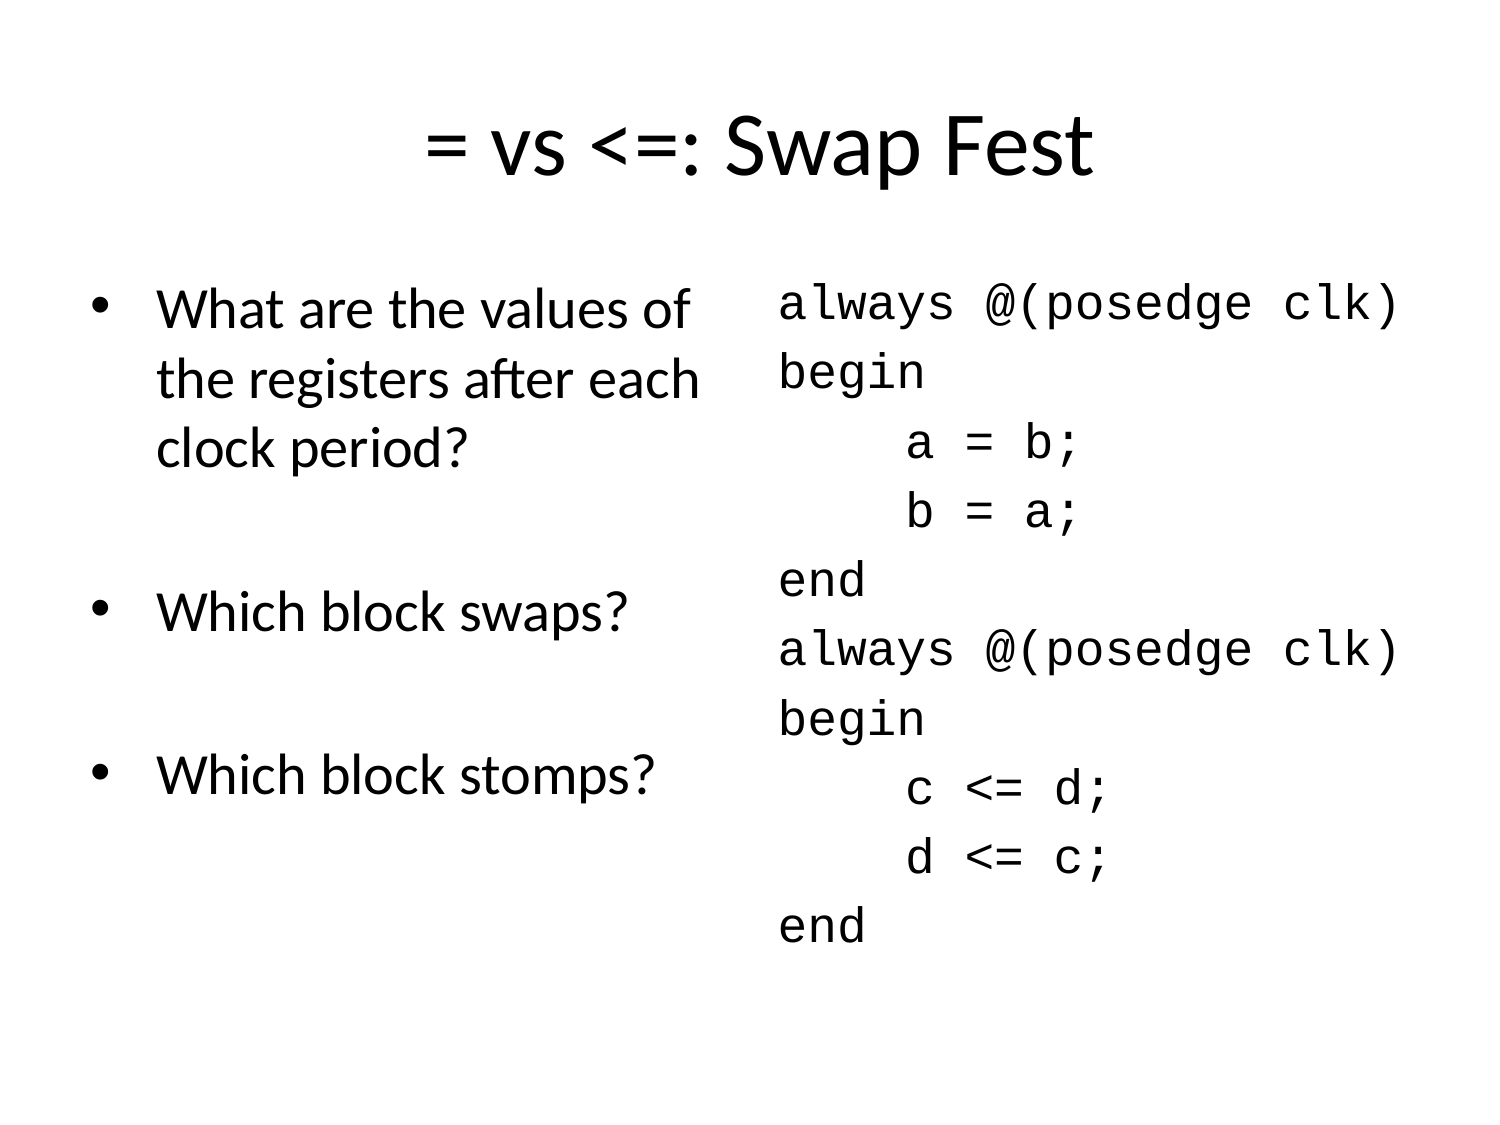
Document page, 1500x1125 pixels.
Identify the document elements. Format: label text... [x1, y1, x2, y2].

list always @(posedge clk) begin a = b; b = a; end always @(posedge clk) begin c <= d; d <= c; end [762, 262, 1425, 1005]
title = vs <=: Swap Fest [75, 45, 1425, 233]
list What are the values of the registers after each clock period? Which block swaps? Which block stomps? [75, 262, 738, 1005]
